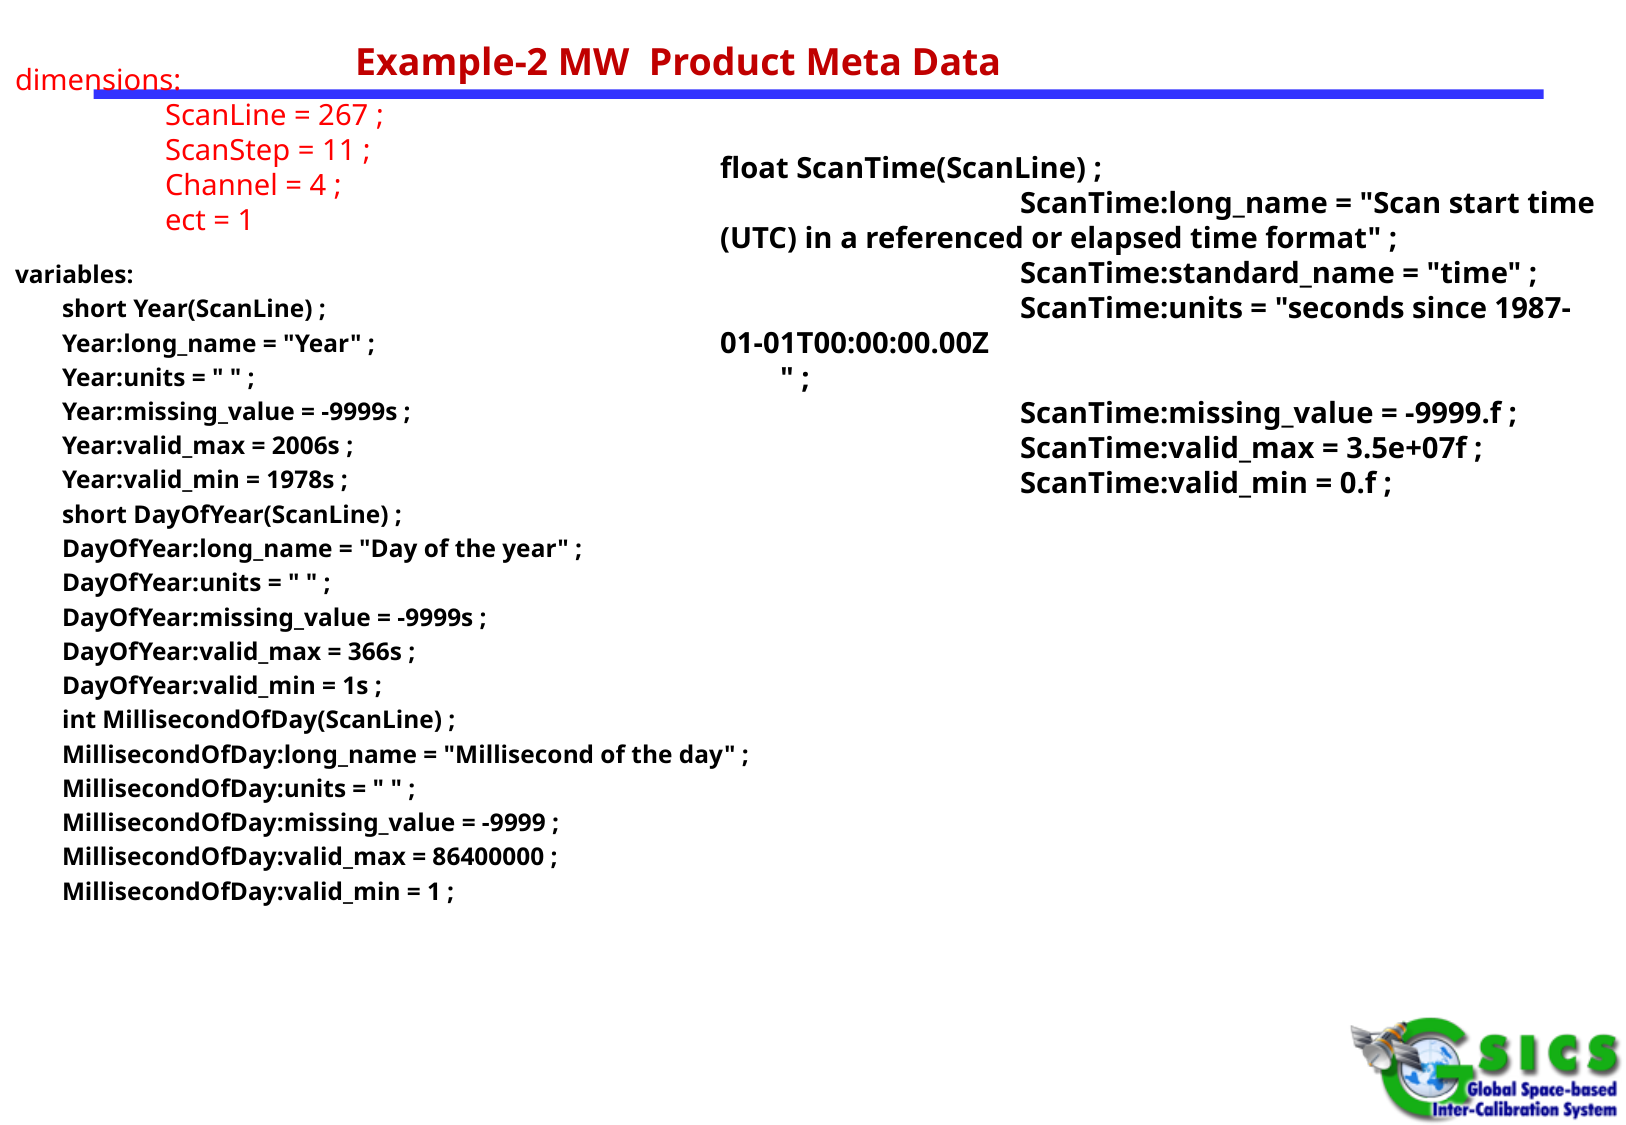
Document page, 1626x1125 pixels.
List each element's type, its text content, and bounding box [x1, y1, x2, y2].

text_box dimensions: ScanLine = 267 ; ScanStep = 11 ; Channel = 4 ; ect = 1 [0, 53, 539, 244]
text_box float ScanTime(ScanLine) ; ScanTime:long_name = "Scan start time (UTC) in a referenced or elapsed time format" ; ScanTime:standard_name = "time" ; ScanTime:units = "seconds since 1987-01-01T00:00:00.00Z " ; ScanTime:missing_value = -9999.f ; ScanTime:valid_max = 3.5e+07f ; ScanTime:valid_min = 0.f ; [705, 141, 1625, 552]
list variables: short Year(ScanLine) ; Year:long_name = "Year" ; Year:units = " " ; Year:missing_value = -9999s ; Year:valid_max = 2006s ; Year:valid_min = 1978s ; short DayOfYear(ScanLine) ; DayOfYear:long_name = "Day of the year" ; DayOfYear:units = " " ; DayOfYear:missing_value = -9999s ; DayOfYear:valid_max = 366s ; DayOfYear:valid_min = 1s ; int MillisecondOfDay(ScanLine) ; MillisecondOfDay:long_name = "Millisecond of the day" ; MillisecondOfDay:units = " " ; MillisecondOfDay:missing_value = -9999 ; MillisecondOfDay:valid_max = 86400000 ; MillisecondOfDay:valid_min = 1 ; [0, 251, 1043, 966]
picture [1343, 1010, 1625, 1125]
text_box Example-2 MW Product Meta Data [340, 30, 1131, 91]
